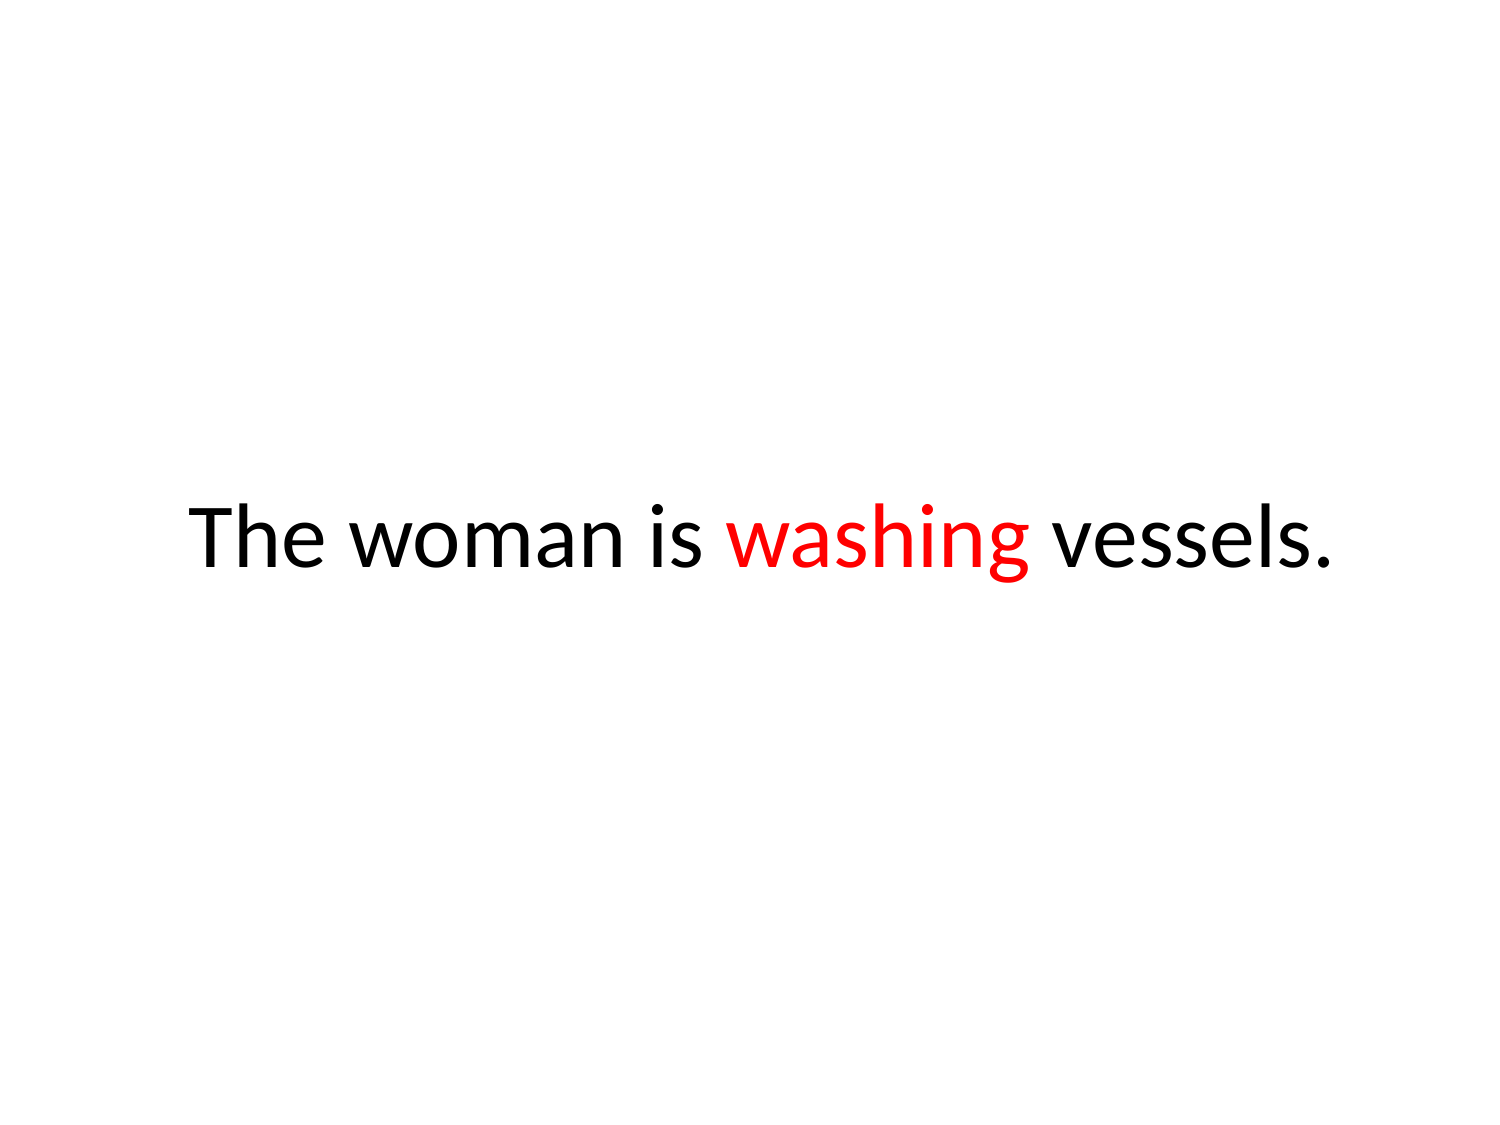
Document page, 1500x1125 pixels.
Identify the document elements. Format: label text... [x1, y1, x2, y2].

title The woman is washing vessels. [87, 437, 1438, 625]
